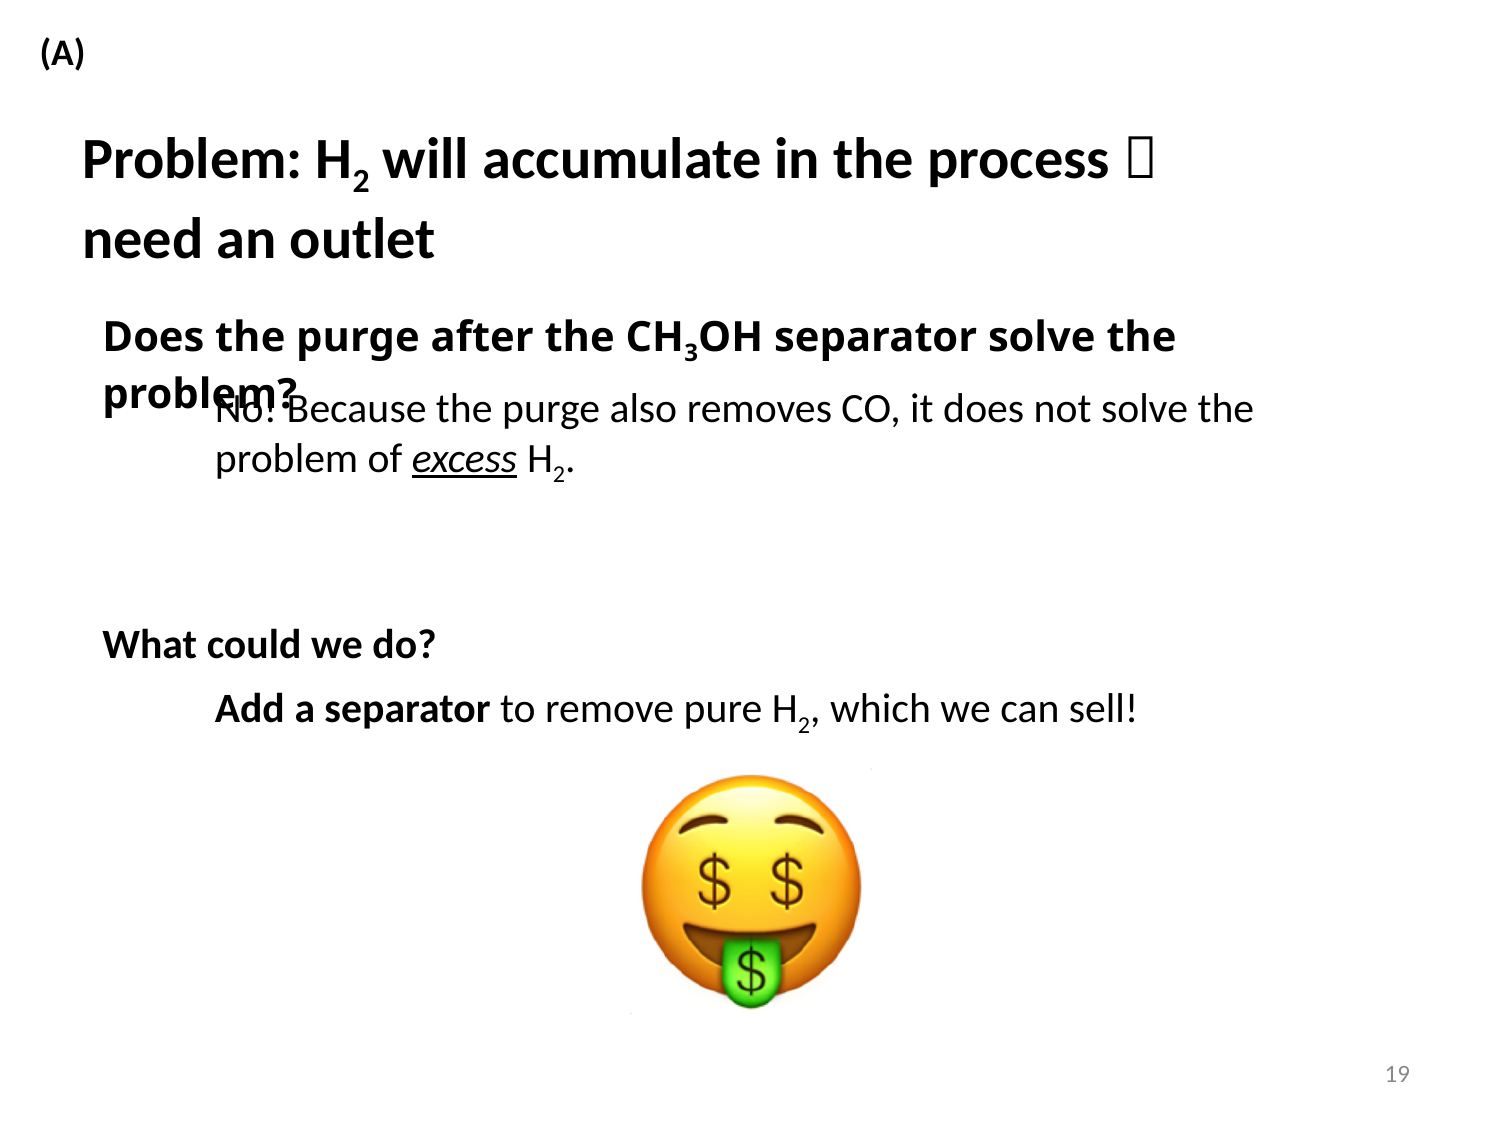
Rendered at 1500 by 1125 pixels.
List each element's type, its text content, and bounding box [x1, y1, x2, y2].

title Problem: H2 will accumulate in the process  need an outlet [67, 108, 1194, 281]
text_box (A) [24, 20, 113, 80]
text_box No! Because the purge also removes CO, it does not solve the problem of excess H2. [199, 373, 1388, 535]
text_box Add a separator to remove pure H2, which we can sell! [199, 673, 1325, 896]
slide_number 19 [1074, 1042, 1425, 1103]
picture [630, 768, 872, 1014]
text_box Does the purge after the CH3OH separator solve the problem? [87, 302, 1325, 425]
text_box What could we do? [87, 609, 1275, 674]
